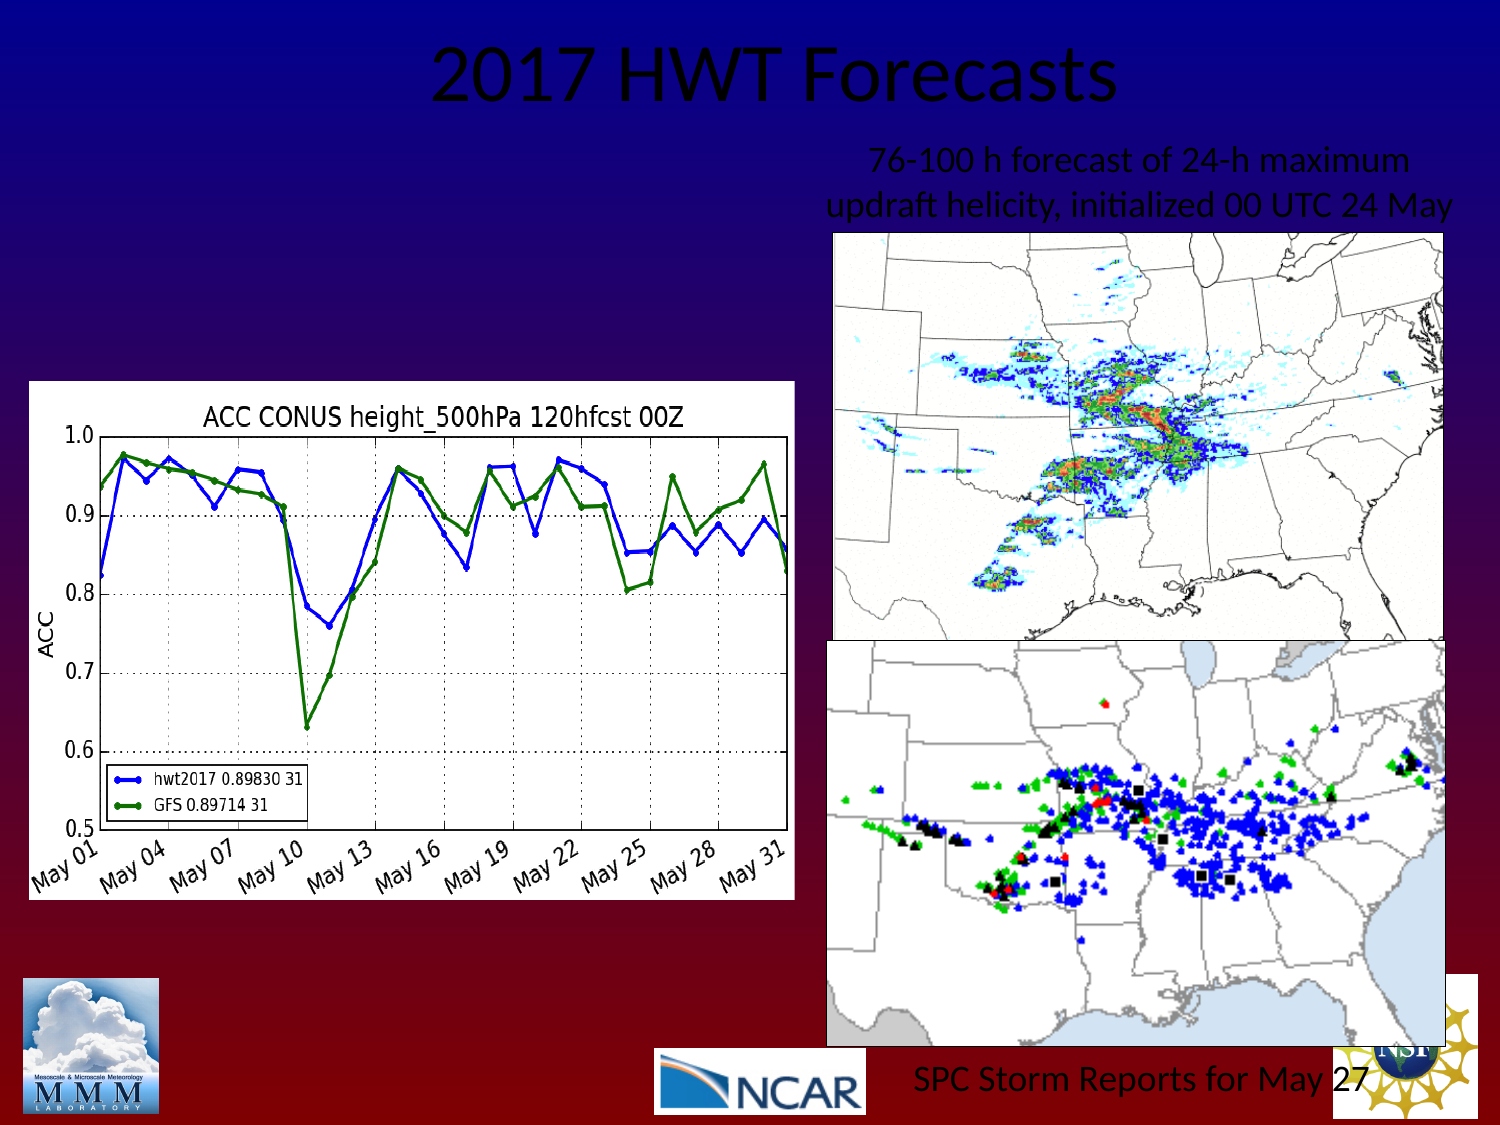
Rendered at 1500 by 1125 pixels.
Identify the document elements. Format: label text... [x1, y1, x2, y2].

picture [23, 978, 159, 1114]
picture [28, 380, 795, 901]
picture [826, 231, 1478, 1119]
title 2017 HWT Forecasts [135, 8, 1414, 128]
text_box SPC Storm Reports for May 27 [898, 1055, 1386, 1107]
picture [654, 1048, 866, 1115]
text_box 76-100 h forecast of 24-h maximum updraft helicity, initialized 00 UTC 24 May [794, 127, 1485, 233]
